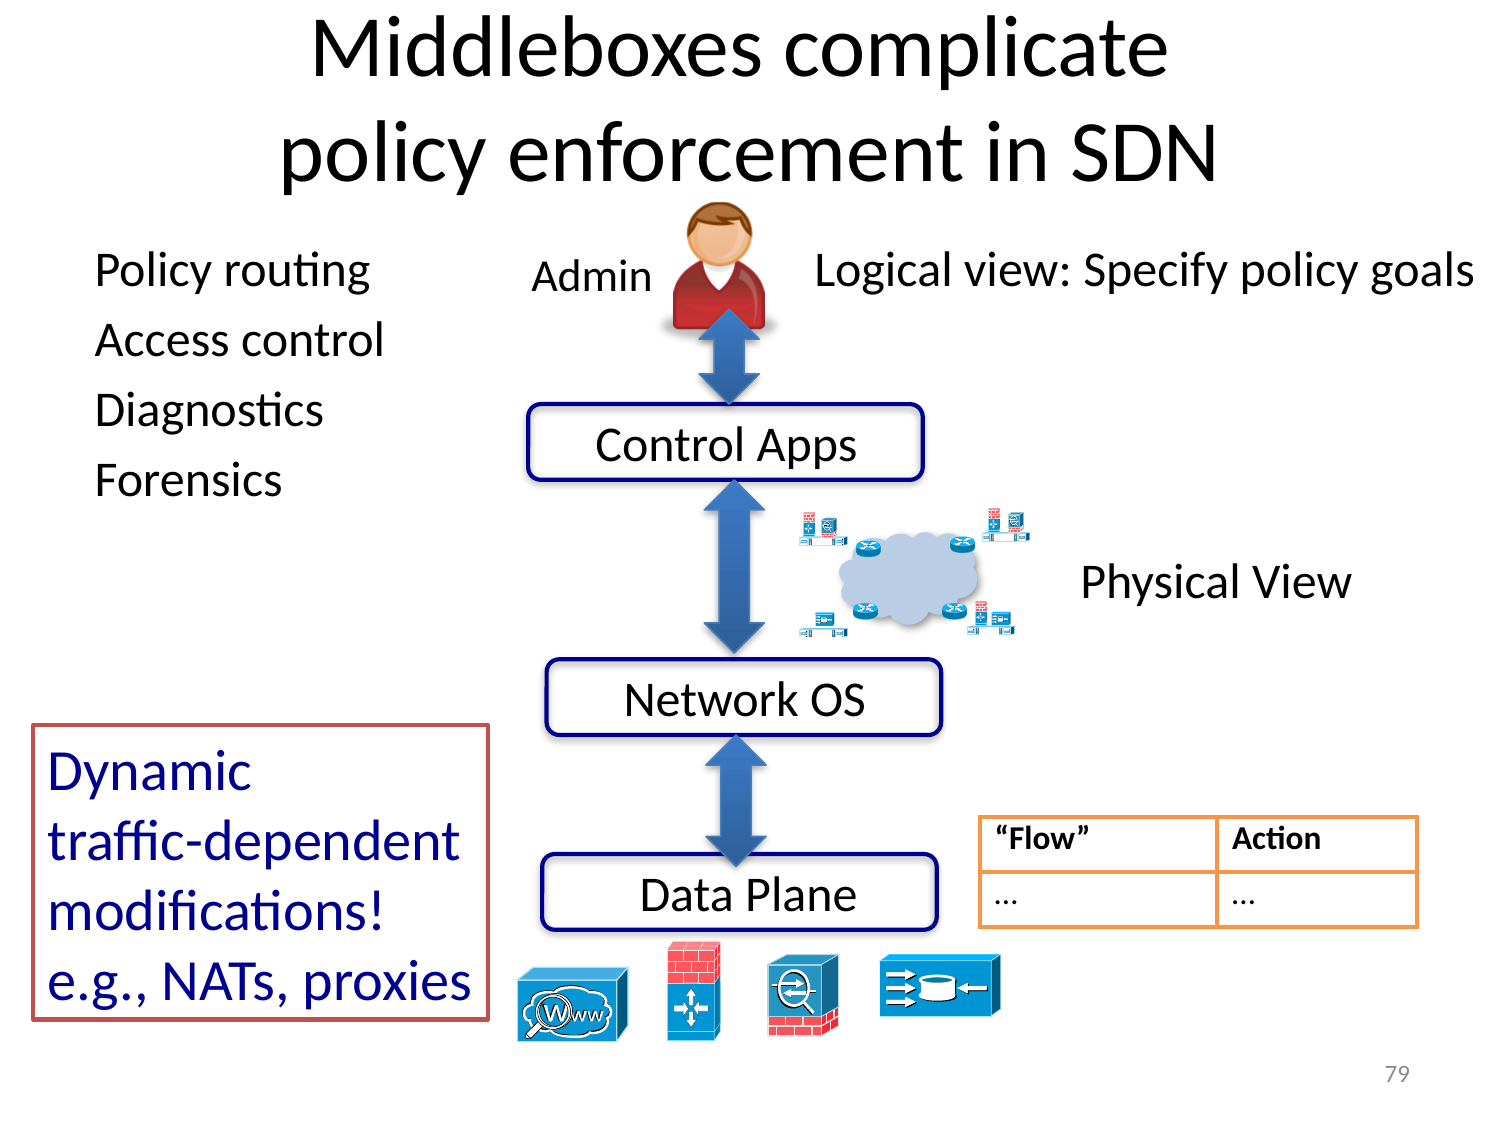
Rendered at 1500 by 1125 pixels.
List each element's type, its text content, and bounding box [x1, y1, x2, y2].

text_box Physical View [1065, 541, 1387, 616]
picture [960, 984, 987, 992]
picture [580, 1012, 589, 1021]
picture [887, 985, 914, 992]
table_cell … [982, 874, 1215, 925]
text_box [688, 356, 765, 656]
picture [687, 990, 695, 1005]
picture [589, 1012, 597, 1021]
picture [556, 990, 612, 1037]
text_box Logical view: Specify policy goals [799, 229, 1491, 304]
picture [766, 953, 840, 1037]
picture [687, 1012, 695, 1025]
picture [523, 986, 585, 1038]
table_cell … [1219, 874, 1415, 925]
picture [887, 998, 915, 1006]
picture [887, 971, 914, 979]
list Policy routing Access control Diagnostics Forensics [79, 229, 480, 518]
table_header “Flow” [982, 819, 1215, 870]
picture [674, 1004, 687, 1013]
text_box Dynamic traffic-dependent modifications! e.g., NATs, proxies [31, 723, 490, 1022]
picture [666, 941, 721, 1041]
text_box Data Plane [535, 854, 962, 929]
slide_number 79 [1074, 1042, 1425, 1103]
picture [516, 966, 630, 1042]
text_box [706, 483, 783, 911]
title Middleboxes complicate policy enforcement in SDN [0, 0, 1500, 188]
table_header Action [1219, 819, 1415, 870]
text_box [799, 507, 1031, 638]
picture [695, 1004, 708, 1013]
picture [597, 1012, 602, 1021]
picture [644, 199, 793, 348]
text_box Admin [516, 238, 639, 309]
picture [920, 975, 955, 1000]
picture [879, 953, 1002, 1017]
